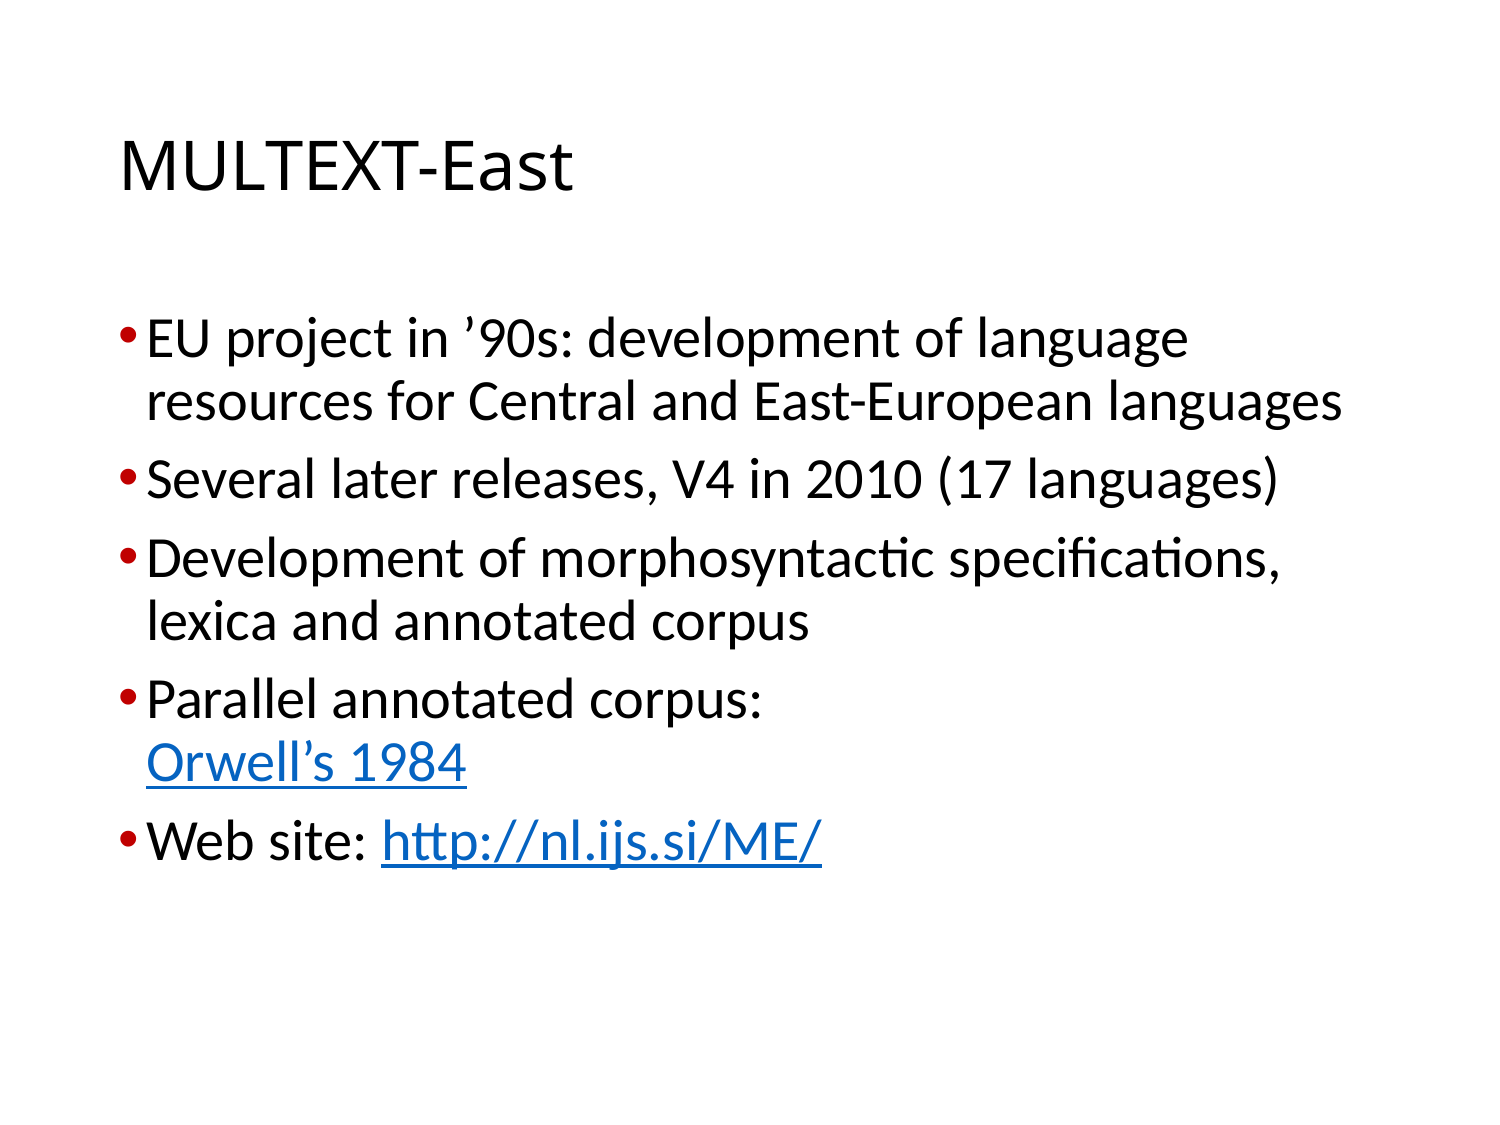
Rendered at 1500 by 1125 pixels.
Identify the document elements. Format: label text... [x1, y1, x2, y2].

list EU project in ’90s: development of language resources for Central and East-European languages Several later releases, V4 in 2010 (17 languages) Development of morphosyntactic specifications, lexica and annotated corpus Parallel annotated corpus: Orwell’s 1984 Web site: http://nl.ijs.si/ME/ [103, 299, 1397, 1014]
title MULTEXT-East [103, 59, 1397, 278]
